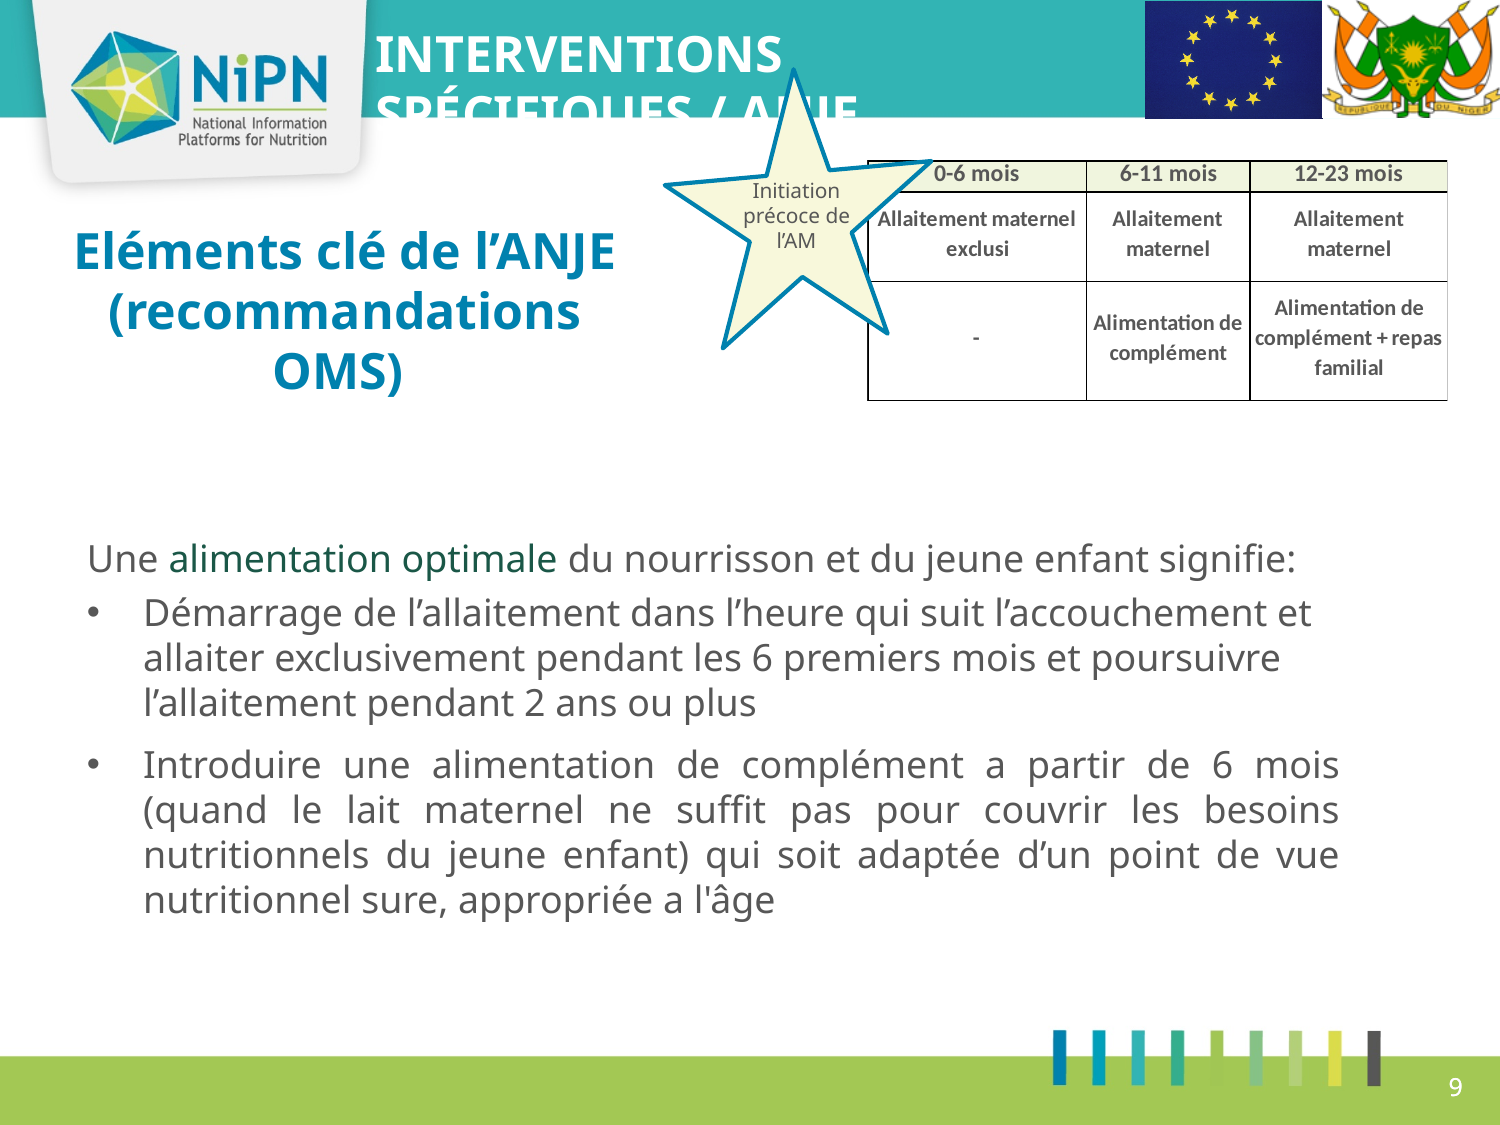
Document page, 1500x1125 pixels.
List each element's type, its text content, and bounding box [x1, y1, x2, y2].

list Une alimentation optimale du nourrisson et du jeune enfant signifie: Démarrage de l’allaitement dans l’heure qui suit l’accouchement et allaiter exclusivement pendant les 6 premiers mois et poursuivre l’allaitement pendant 2 ans ou plus Introduire une alimentation de complément a partir de 6 mois (quand le lait maternel ne suffit pas pour couvrir les besoins nutritionnels du jeune enfant) qui soit adaptée d’un point de vue nutritionnel sure, appropriée a l'âge [71, 527, 1356, 968]
title Eléments clé de l’ANJE (recommandations OMS) [46, 235, 644, 383]
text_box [1145, 0, 1500, 119]
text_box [660, 71, 914, 361]
text_box Interventions spécifiques / ANJE [360, 15, 1146, 150]
text_box 9 [1375, 1058, 1478, 1119]
picture [914, 165, 922, 172]
picture [0, 0, 1500, 1125]
